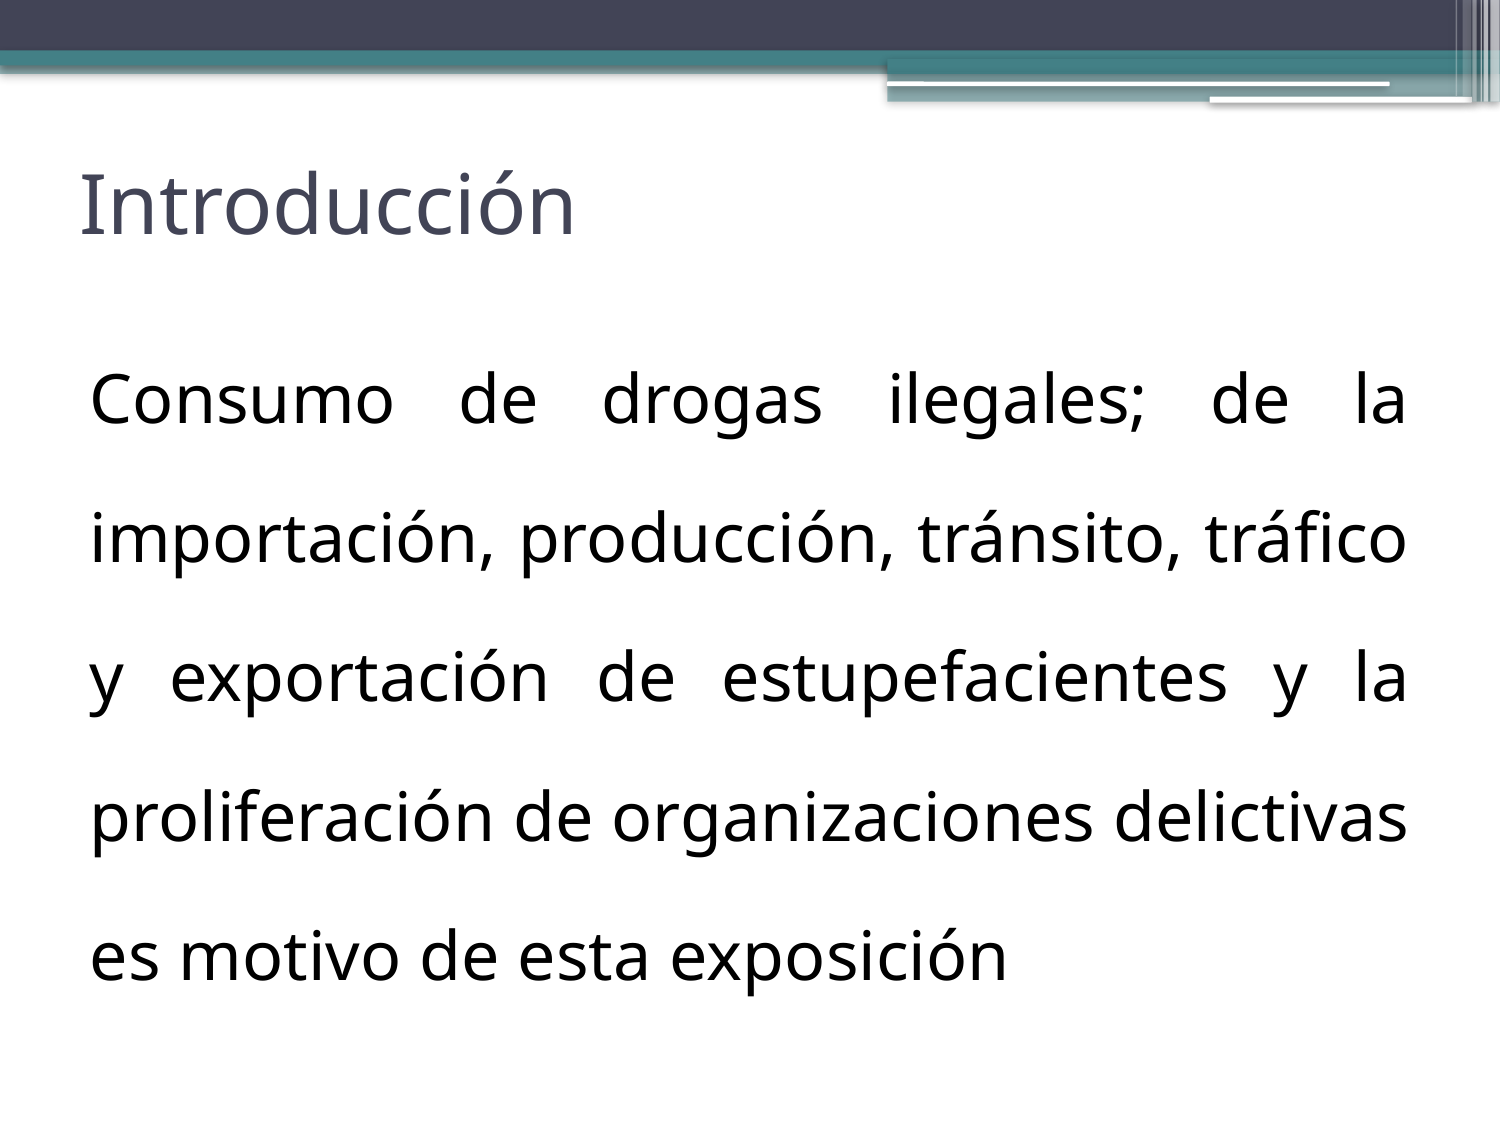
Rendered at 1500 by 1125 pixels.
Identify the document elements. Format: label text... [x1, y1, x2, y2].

title Introducción [64, 113, 1415, 289]
list Consumo de drogas ilegales; de la importación, producción, tránsito, tráfico y exportación de estupefacientes y la proliferación de organizaciones delictivas es motivo de esta exposición [75, 290, 1425, 1079]
